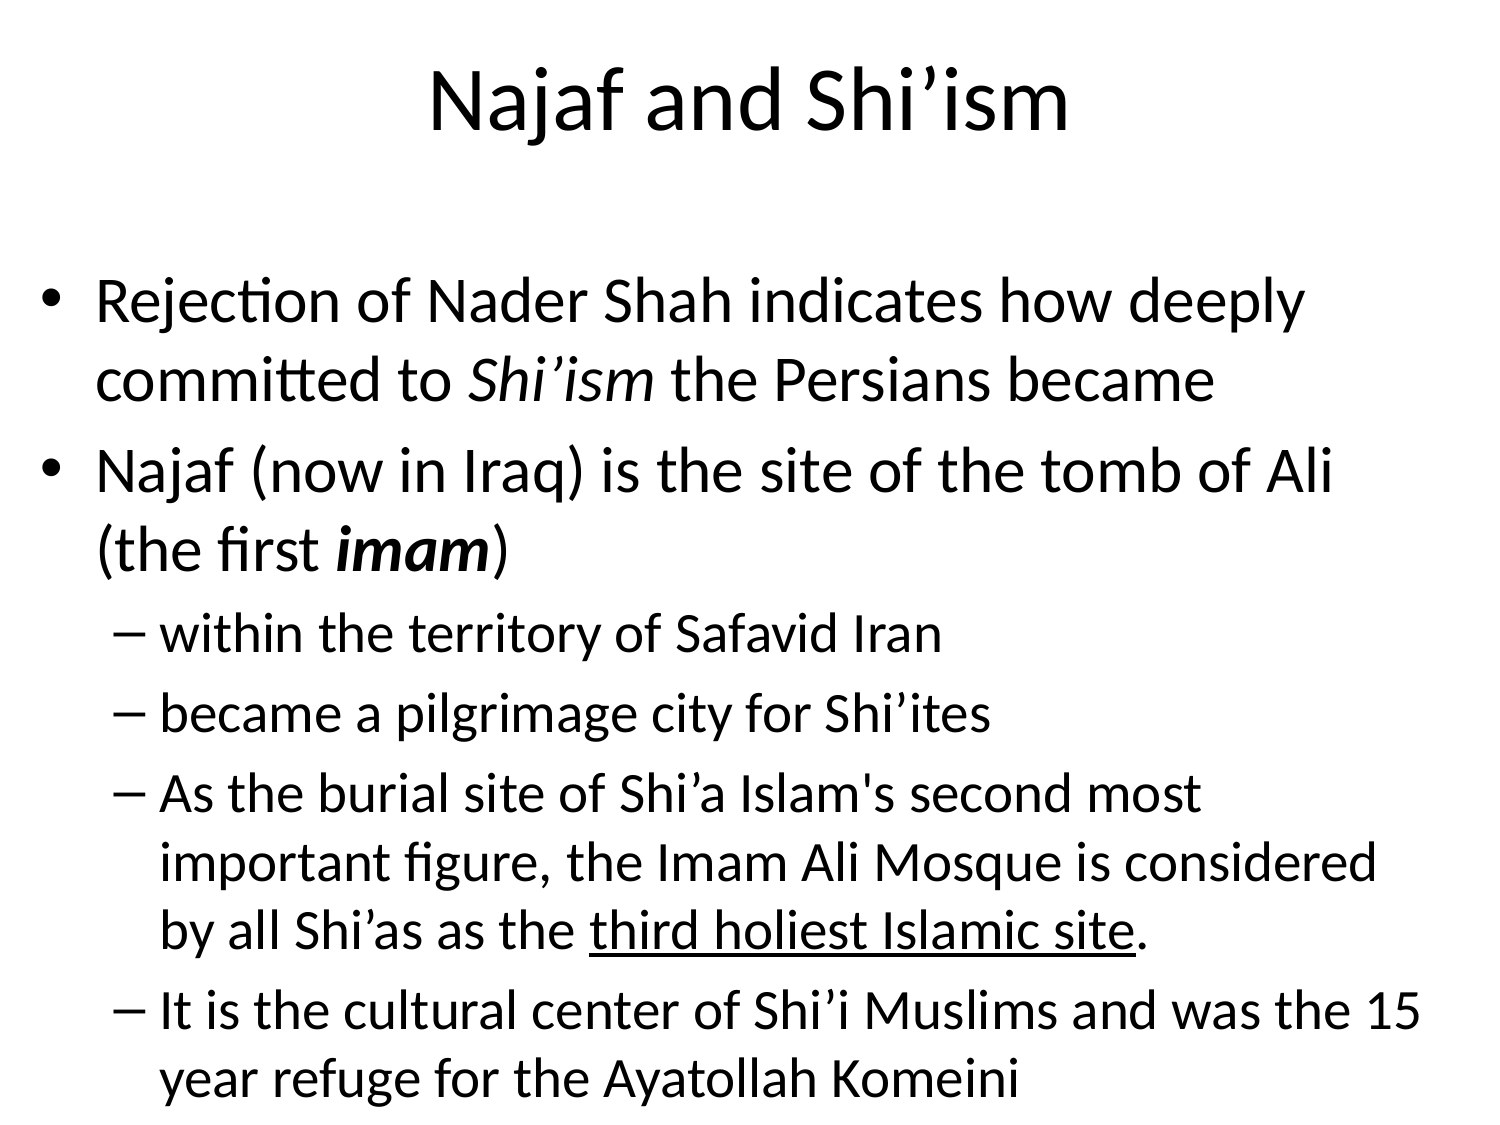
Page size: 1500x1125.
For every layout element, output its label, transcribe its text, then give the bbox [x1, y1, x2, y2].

title Najaf and Shi’ism [75, 0, 1425, 188]
list Rejection of Nader Shah indicates how deeply committed to Shi’ism the Persians became Najaf (now in Iraq) is the site of the tomb of Ali (the first imam) within the territory of Safavid Iran became a pilgrimage city for Shi’ites As the burial site of Shi’a Islam's second most important figure, the Imam Ali Mosque is considered by all Shi’as as the third holiest Islamic site. It is the cultural center of Shi’i Muslims and was the 15 year refuge for the Ayatollah Komeini [24, 249, 1463, 1125]
